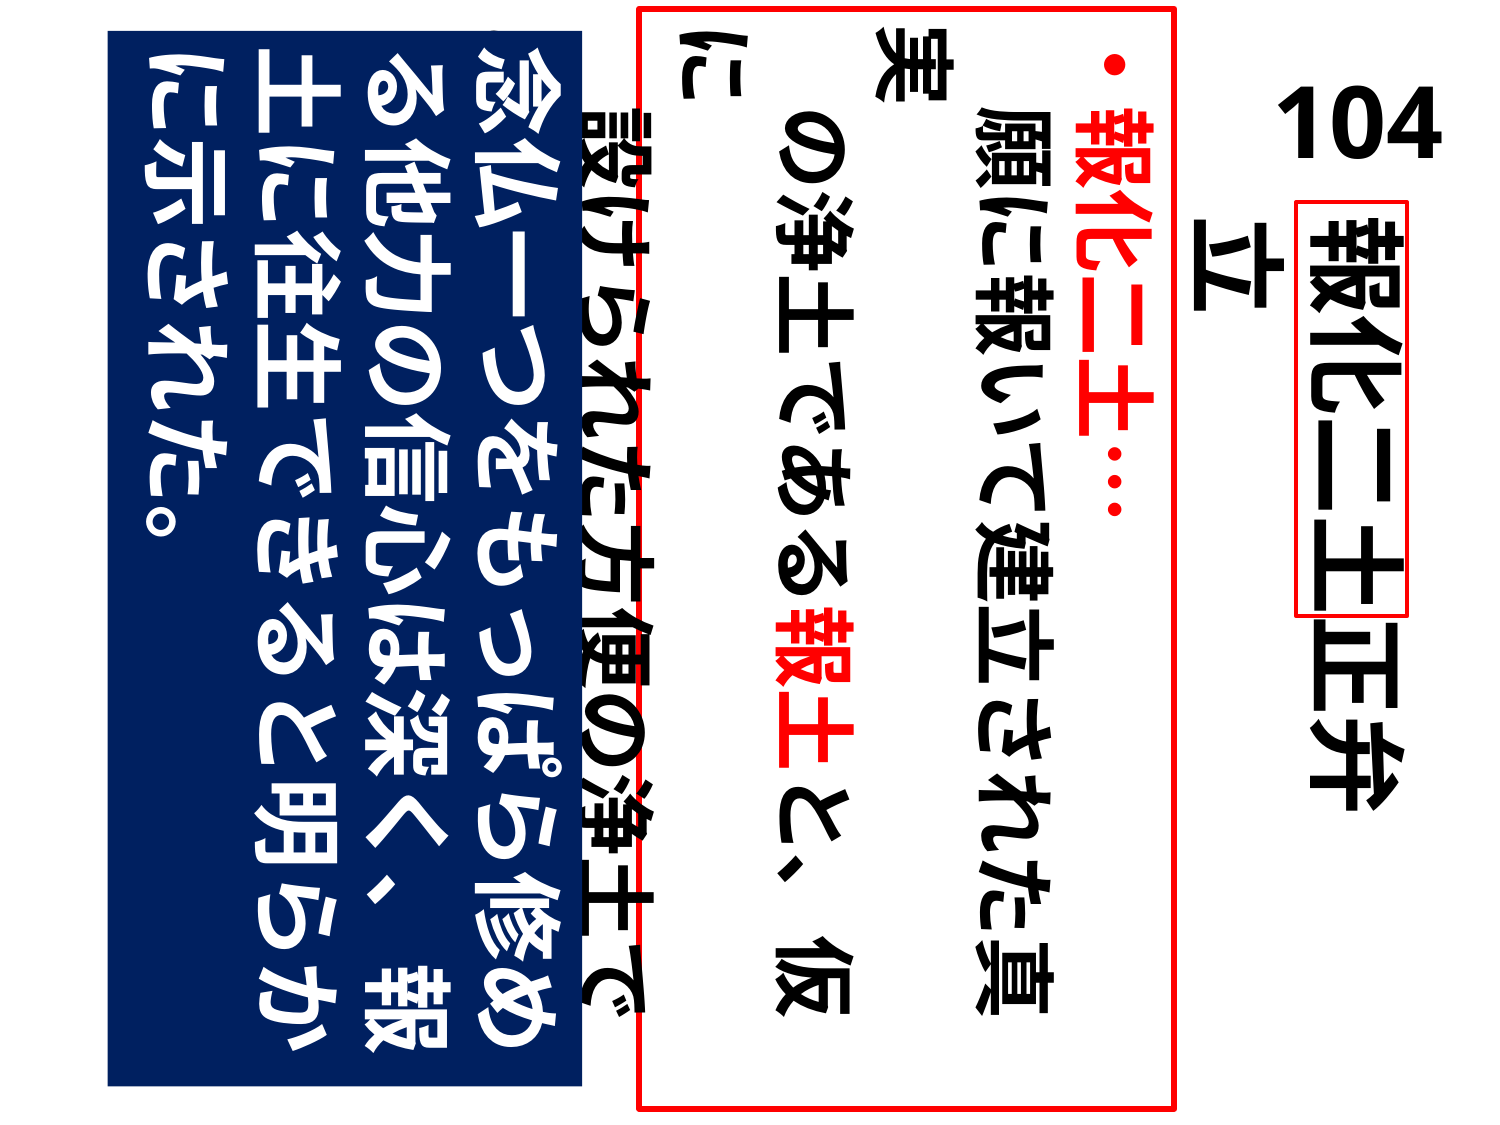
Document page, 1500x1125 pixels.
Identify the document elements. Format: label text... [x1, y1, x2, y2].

text_box 念仏一つをもっぱら修める他力の信心は深く、報土に往生できると明らかに示された。 [107, 30, 583, 1087]
text_box [1294, 200, 1409, 618]
text_box ・報化二土… 願に報いて建立された真実 の浄土である報土と、仮に 設けられた方便の浄土であ る化土という二種の浄土。 [639, 8, 1175, 1109]
text_box 104 [1257, 51, 1500, 187]
text_box 報化二土正弁立 [1275, 200, 1427, 923]
